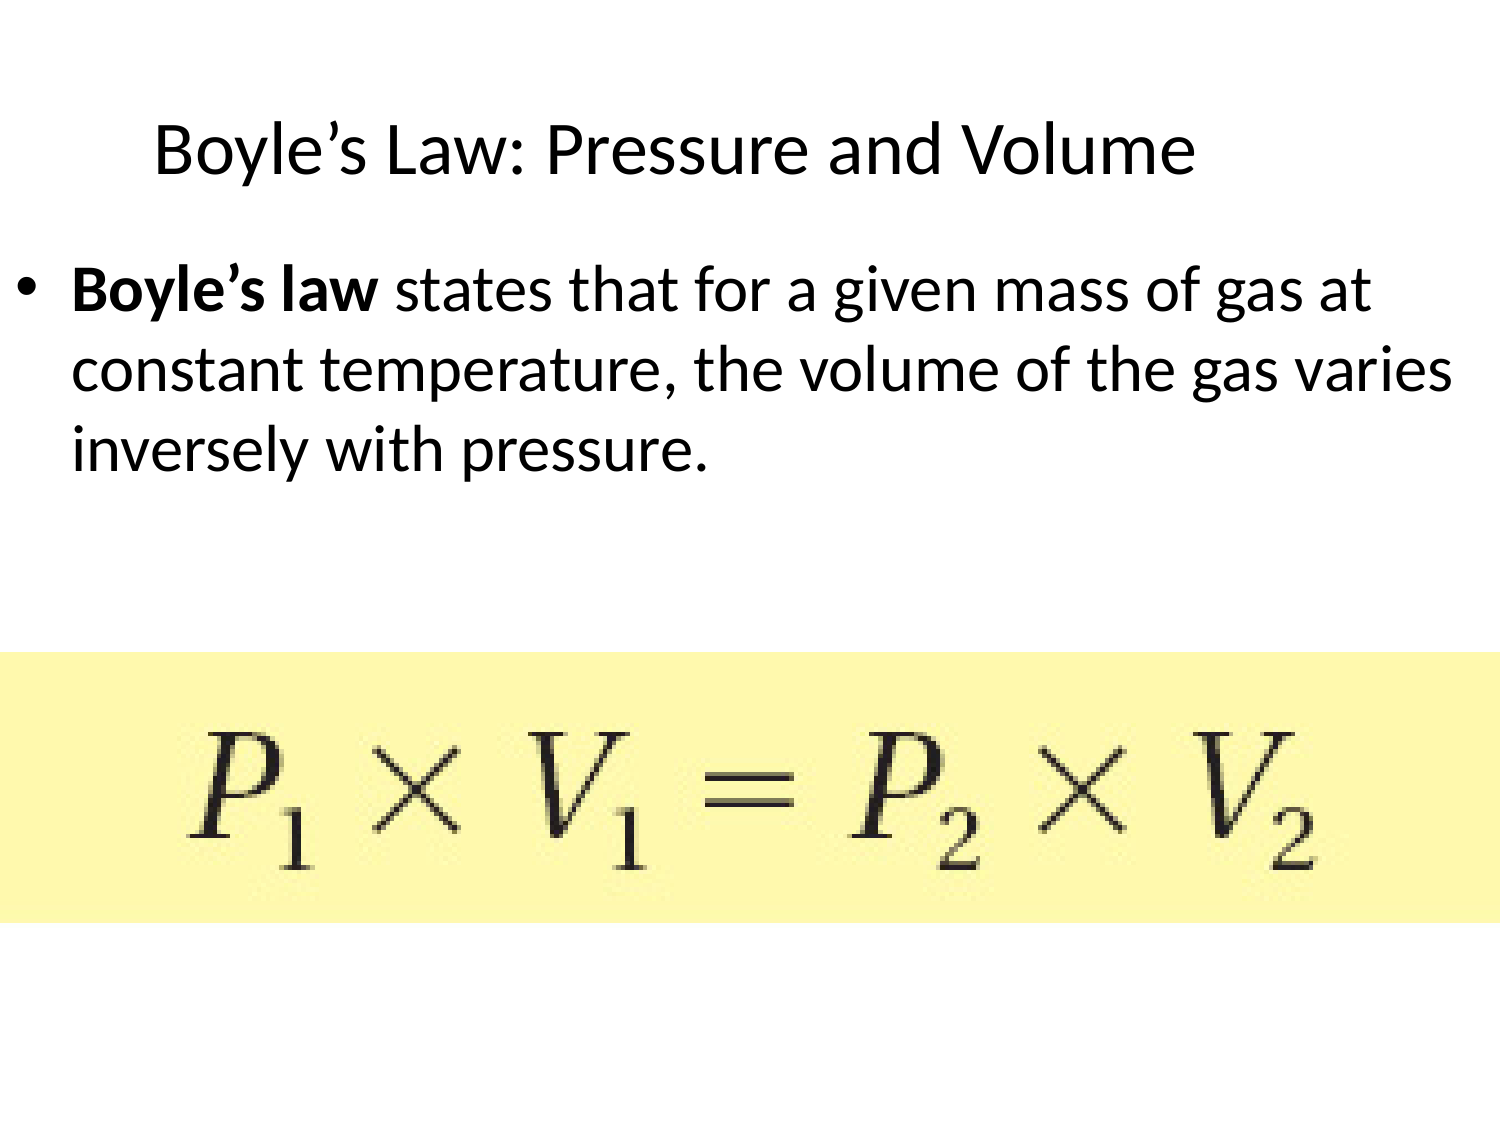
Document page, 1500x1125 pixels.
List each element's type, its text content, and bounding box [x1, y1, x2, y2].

title Boyle’s Law: Pressure and Volume [112, 50, 1240, 237]
picture [0, 652, 1500, 928]
list Boyle’s law states that for a given mass of gas at constant temperature, the volume of the gas varies inversely with pressure. [0, 237, 1500, 651]
